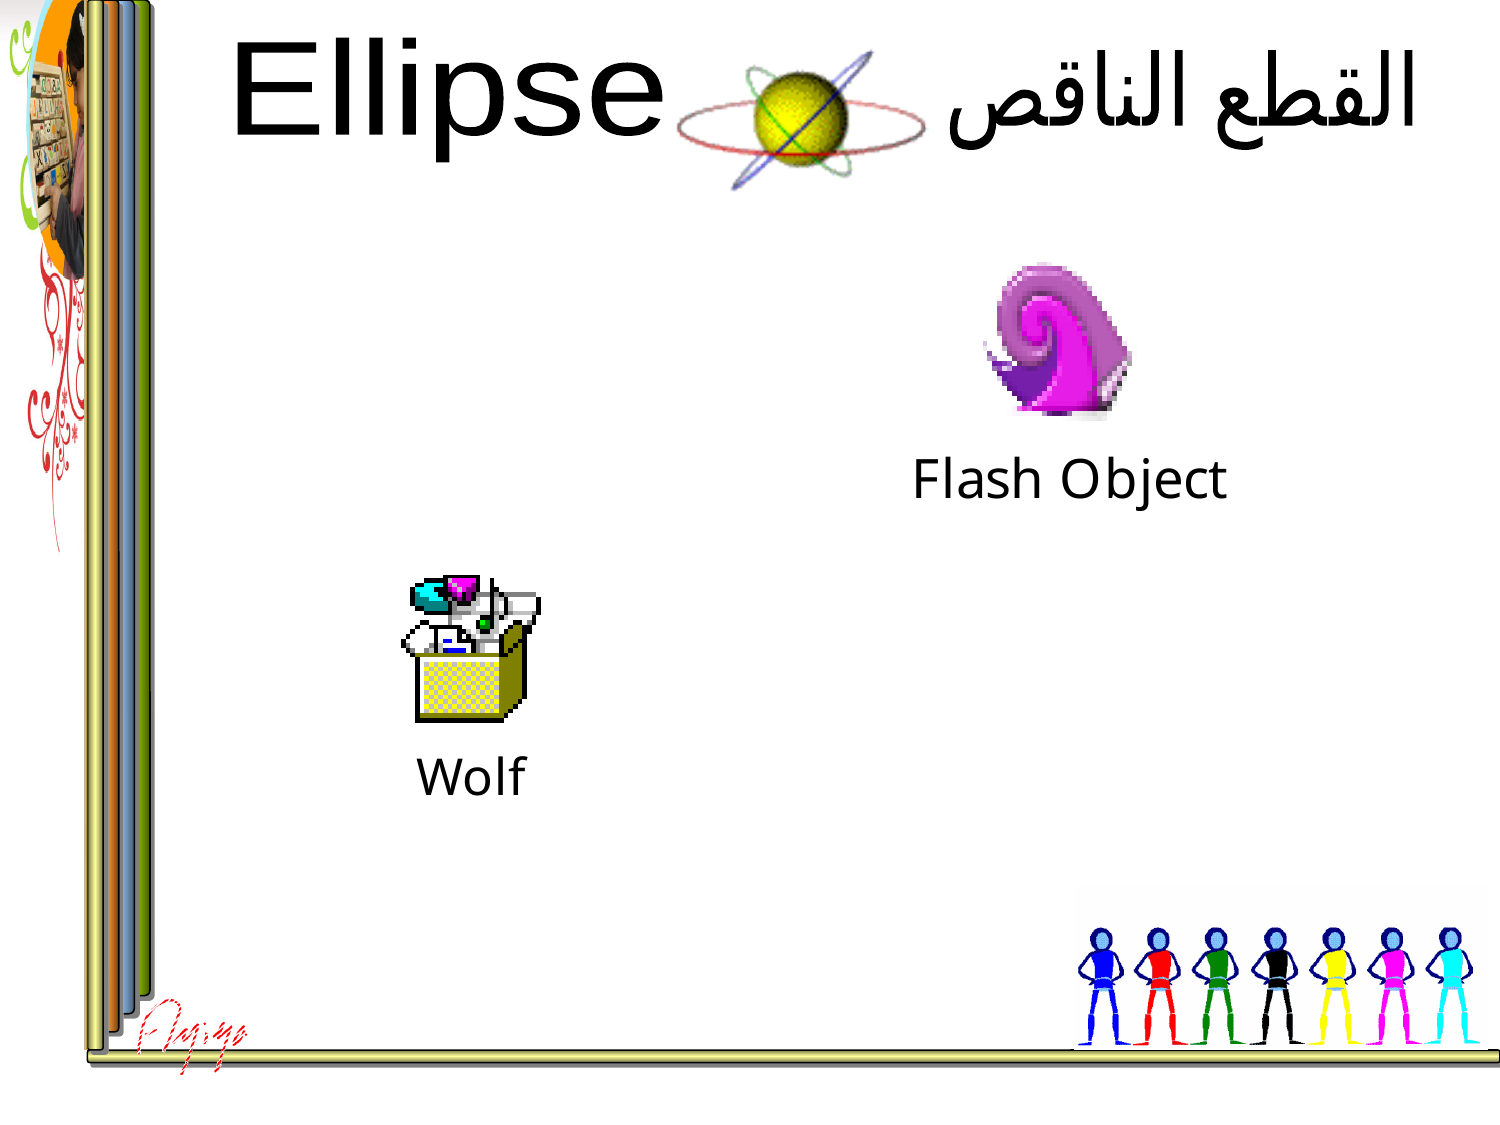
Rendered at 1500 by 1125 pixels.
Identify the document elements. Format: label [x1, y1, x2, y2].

picture [137, 999, 248, 1075]
picture [1074, 886, 1488, 1051]
picture [674, 24, 929, 216]
text_box [824, 262, 1301, 634]
text_box [249, 574, 694, 922]
picture [0, 0, 88, 1051]
